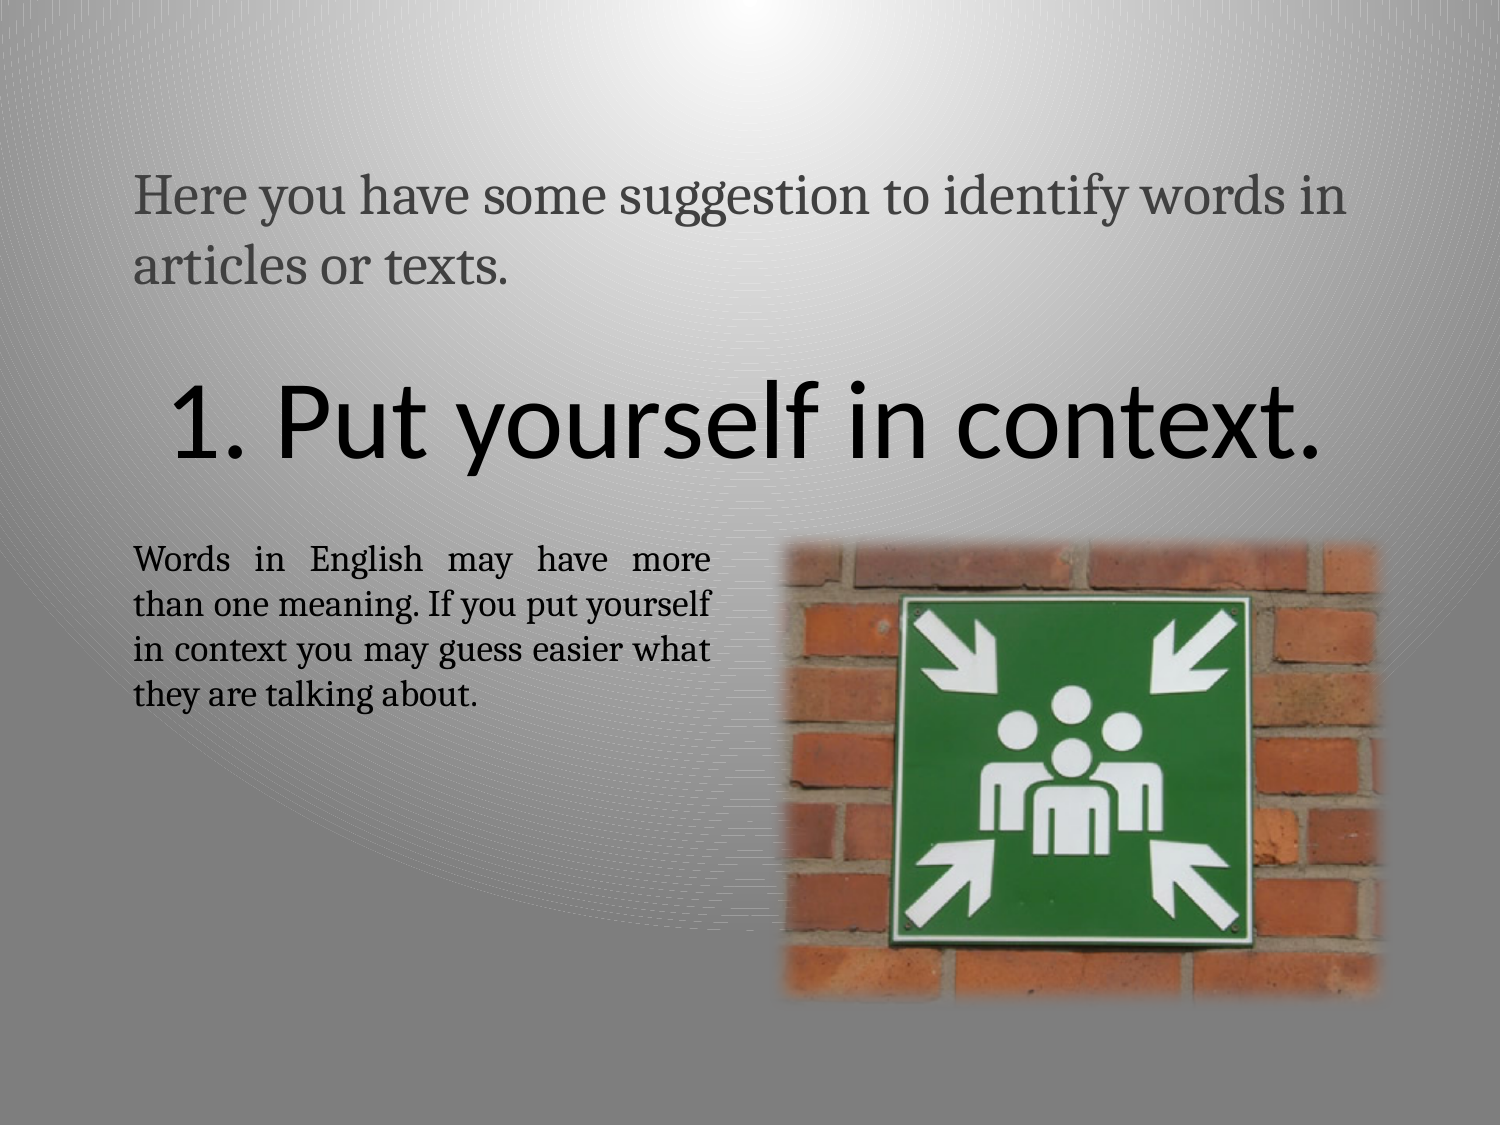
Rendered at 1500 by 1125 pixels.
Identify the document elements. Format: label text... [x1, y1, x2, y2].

text_box 1. Put yourself in context. [148, 338, 1342, 488]
picture [768, 526, 1394, 1012]
list Here you have some suggestion to identify words in articles or texts. [118, 149, 1394, 457]
text_box Words in English may have more than one meaning. If you put yourself in context you may guess easier what they are talking about. [118, 527, 727, 722]
